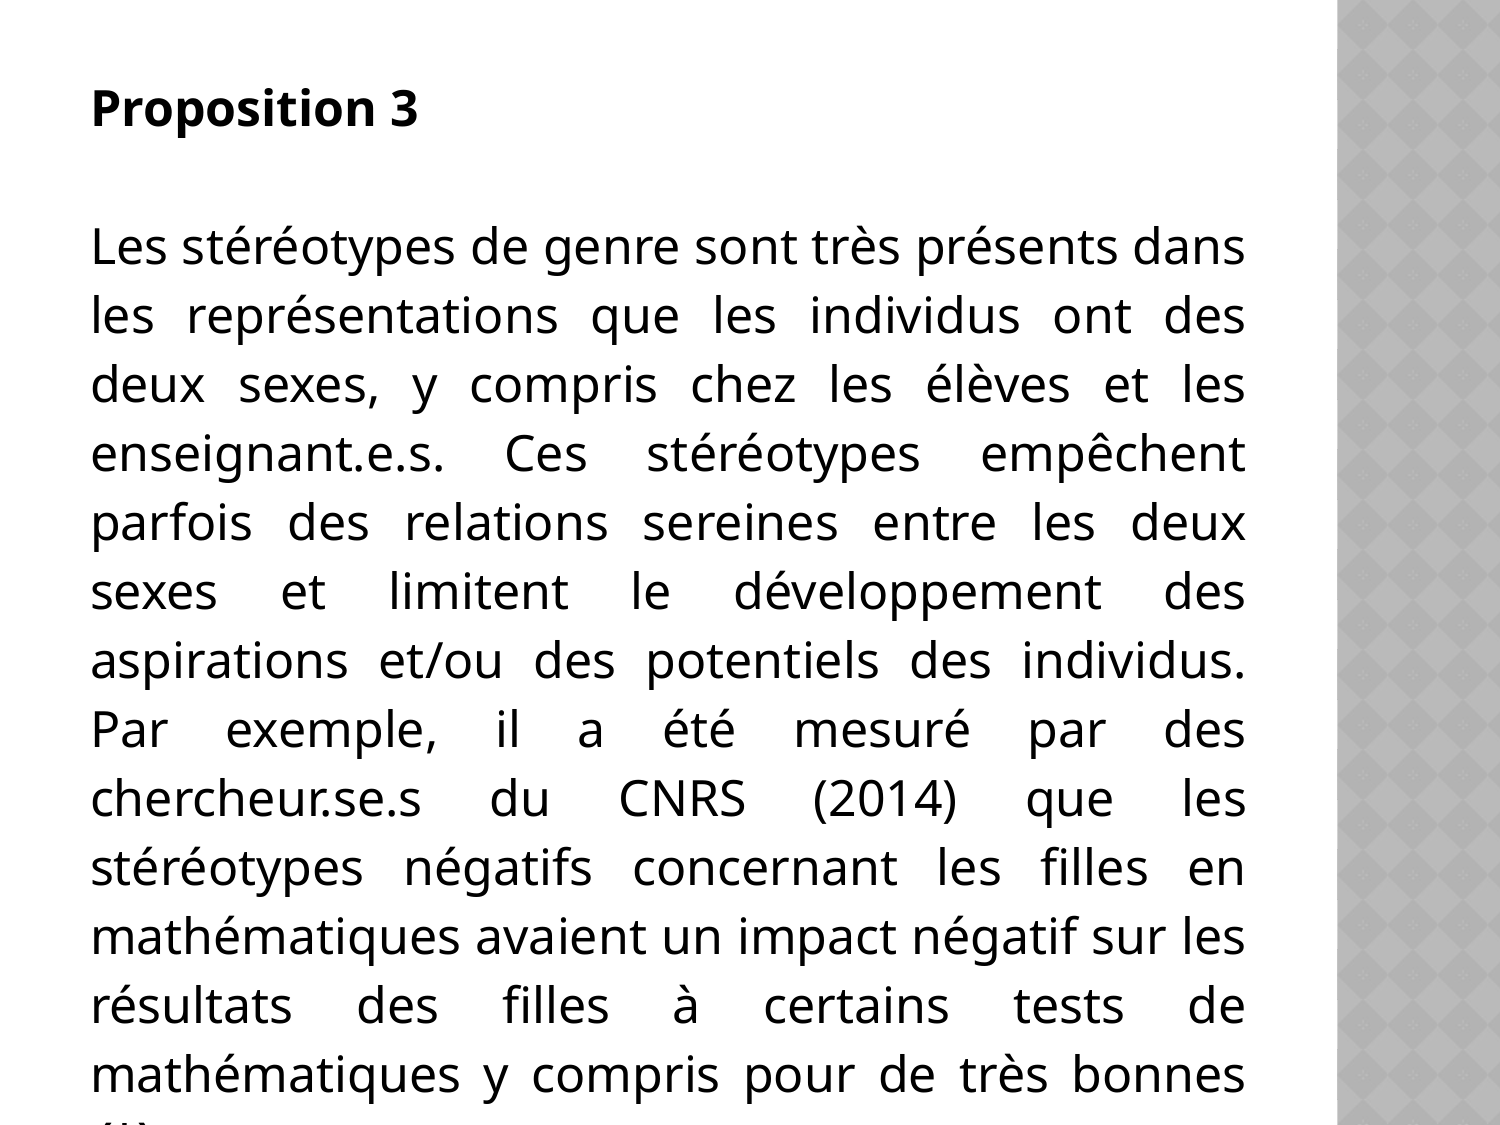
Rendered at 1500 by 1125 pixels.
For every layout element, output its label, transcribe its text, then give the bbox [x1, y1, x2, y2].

list Proposition 3 Les stéréotypes de genre sont très présents dans les représentations que les individus ont des deux sexes, y compris chez les élèves et les enseignant.e.s. Ces stéréotypes empêchent parfois des relations sereines entre les deux sexes et limitent le développement des aspirations et/ou des potentiels des individus. Par exemple, il a été mesuré par des chercheur.se.s du CNRS (2014) que les stéréotypes négatifs concernant les filles en mathématiques avaient un impact négatif sur les résultats des filles à certains tests de mathématiques y compris pour de très bonnes élèves. [75, 52, 1263, 1087]
